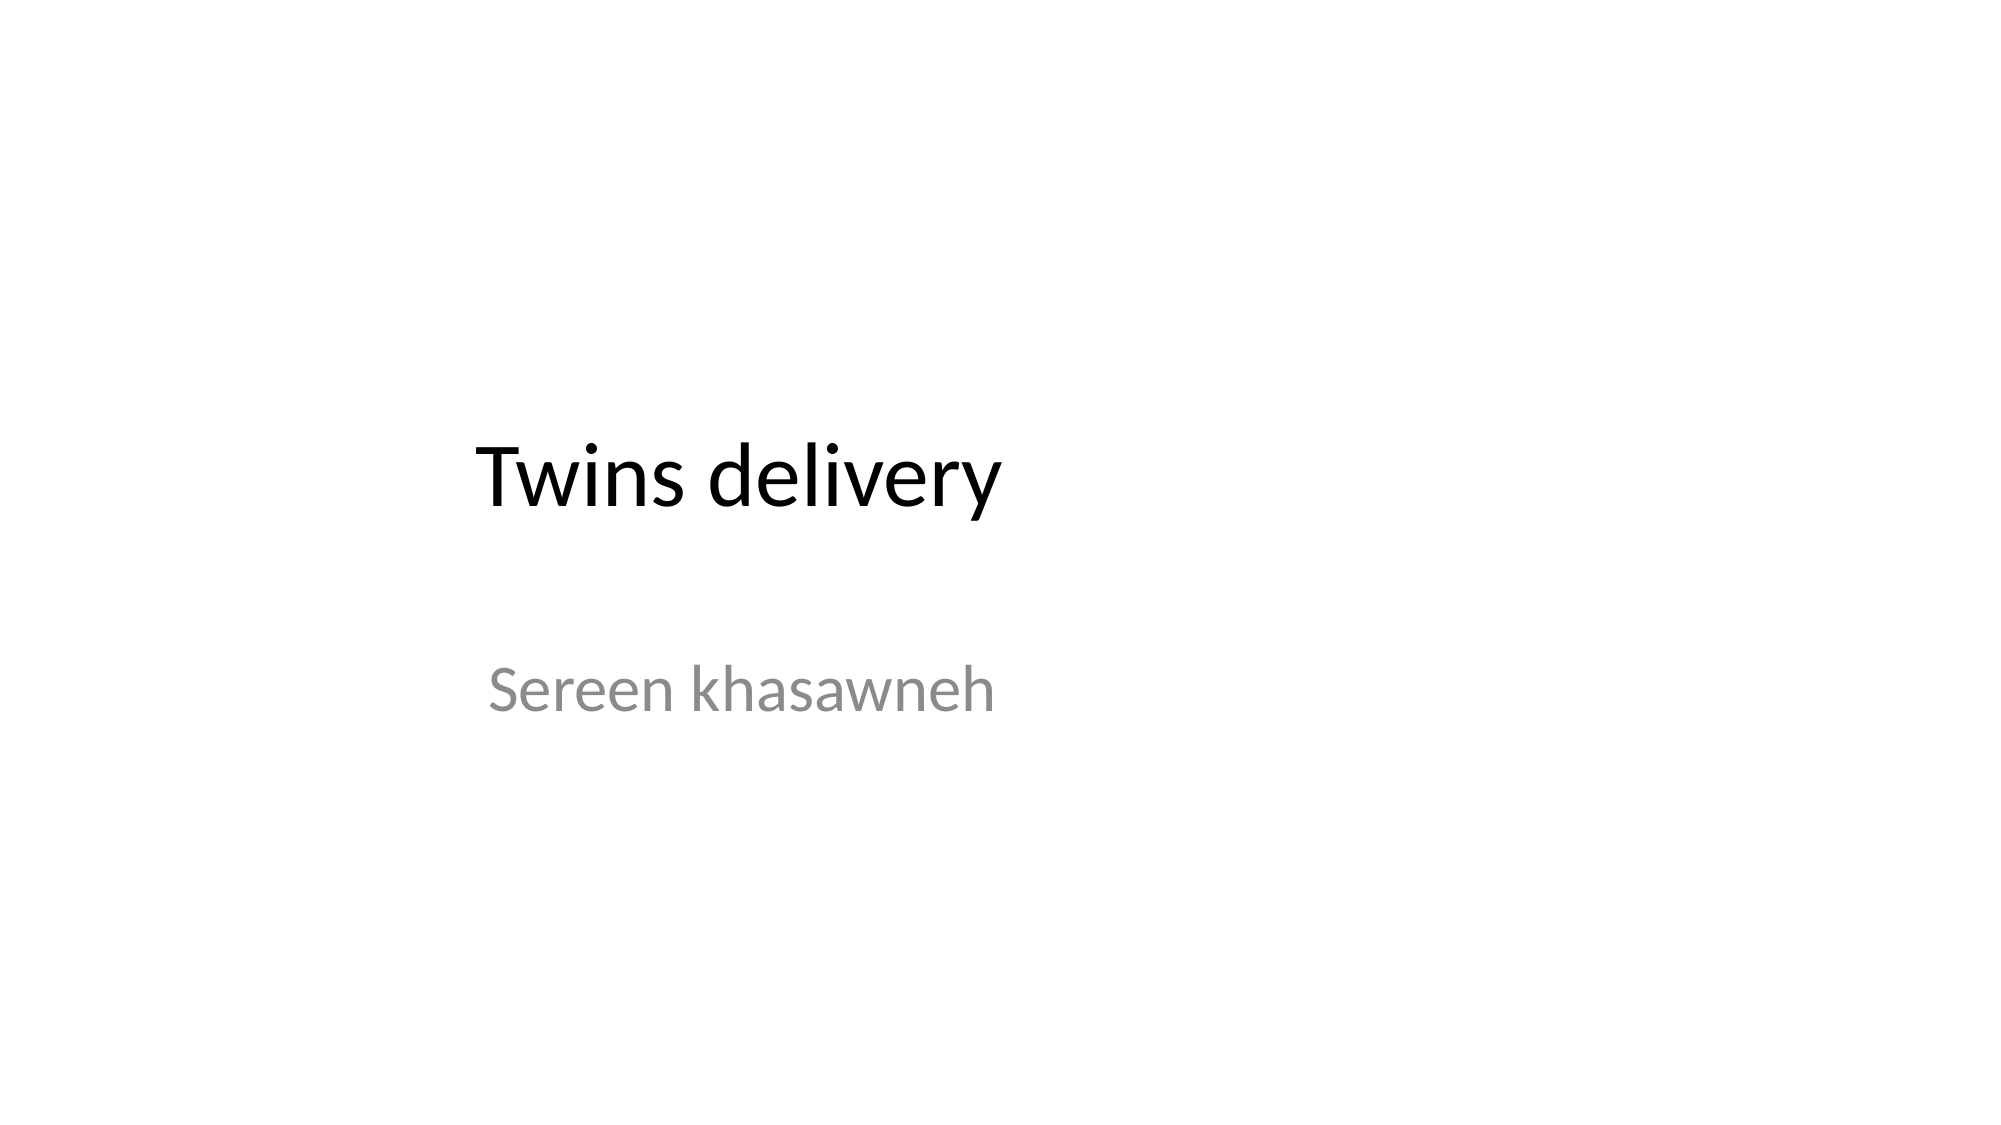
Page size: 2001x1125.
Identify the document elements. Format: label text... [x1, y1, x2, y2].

subtitle Sereen khasawneh [225, 637, 1275, 925]
title Twins delivery [112, 349, 1388, 591]
